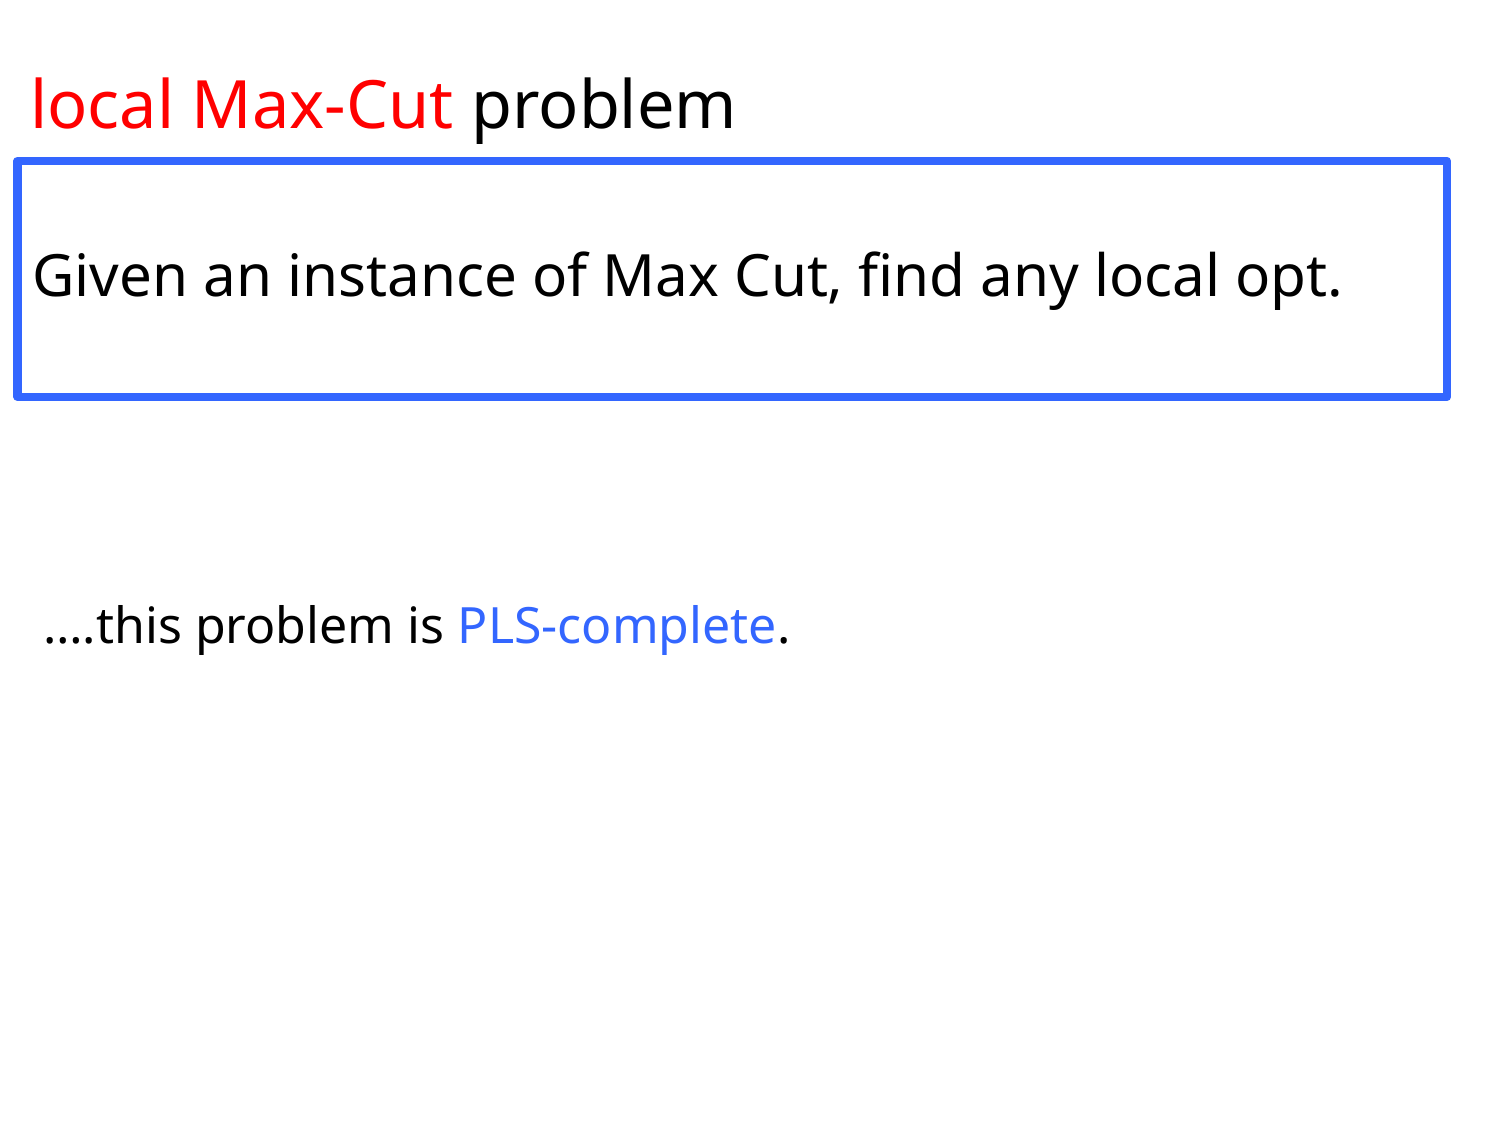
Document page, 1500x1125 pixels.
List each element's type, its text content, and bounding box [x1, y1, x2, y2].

text_box Given an instance of Max Cut, find any local opt. [16, 159, 1449, 399]
text_box local Max-Cut problem [15, 54, 753, 150]
text_box ….this problem is PLS-complete. [28, 586, 806, 661]
